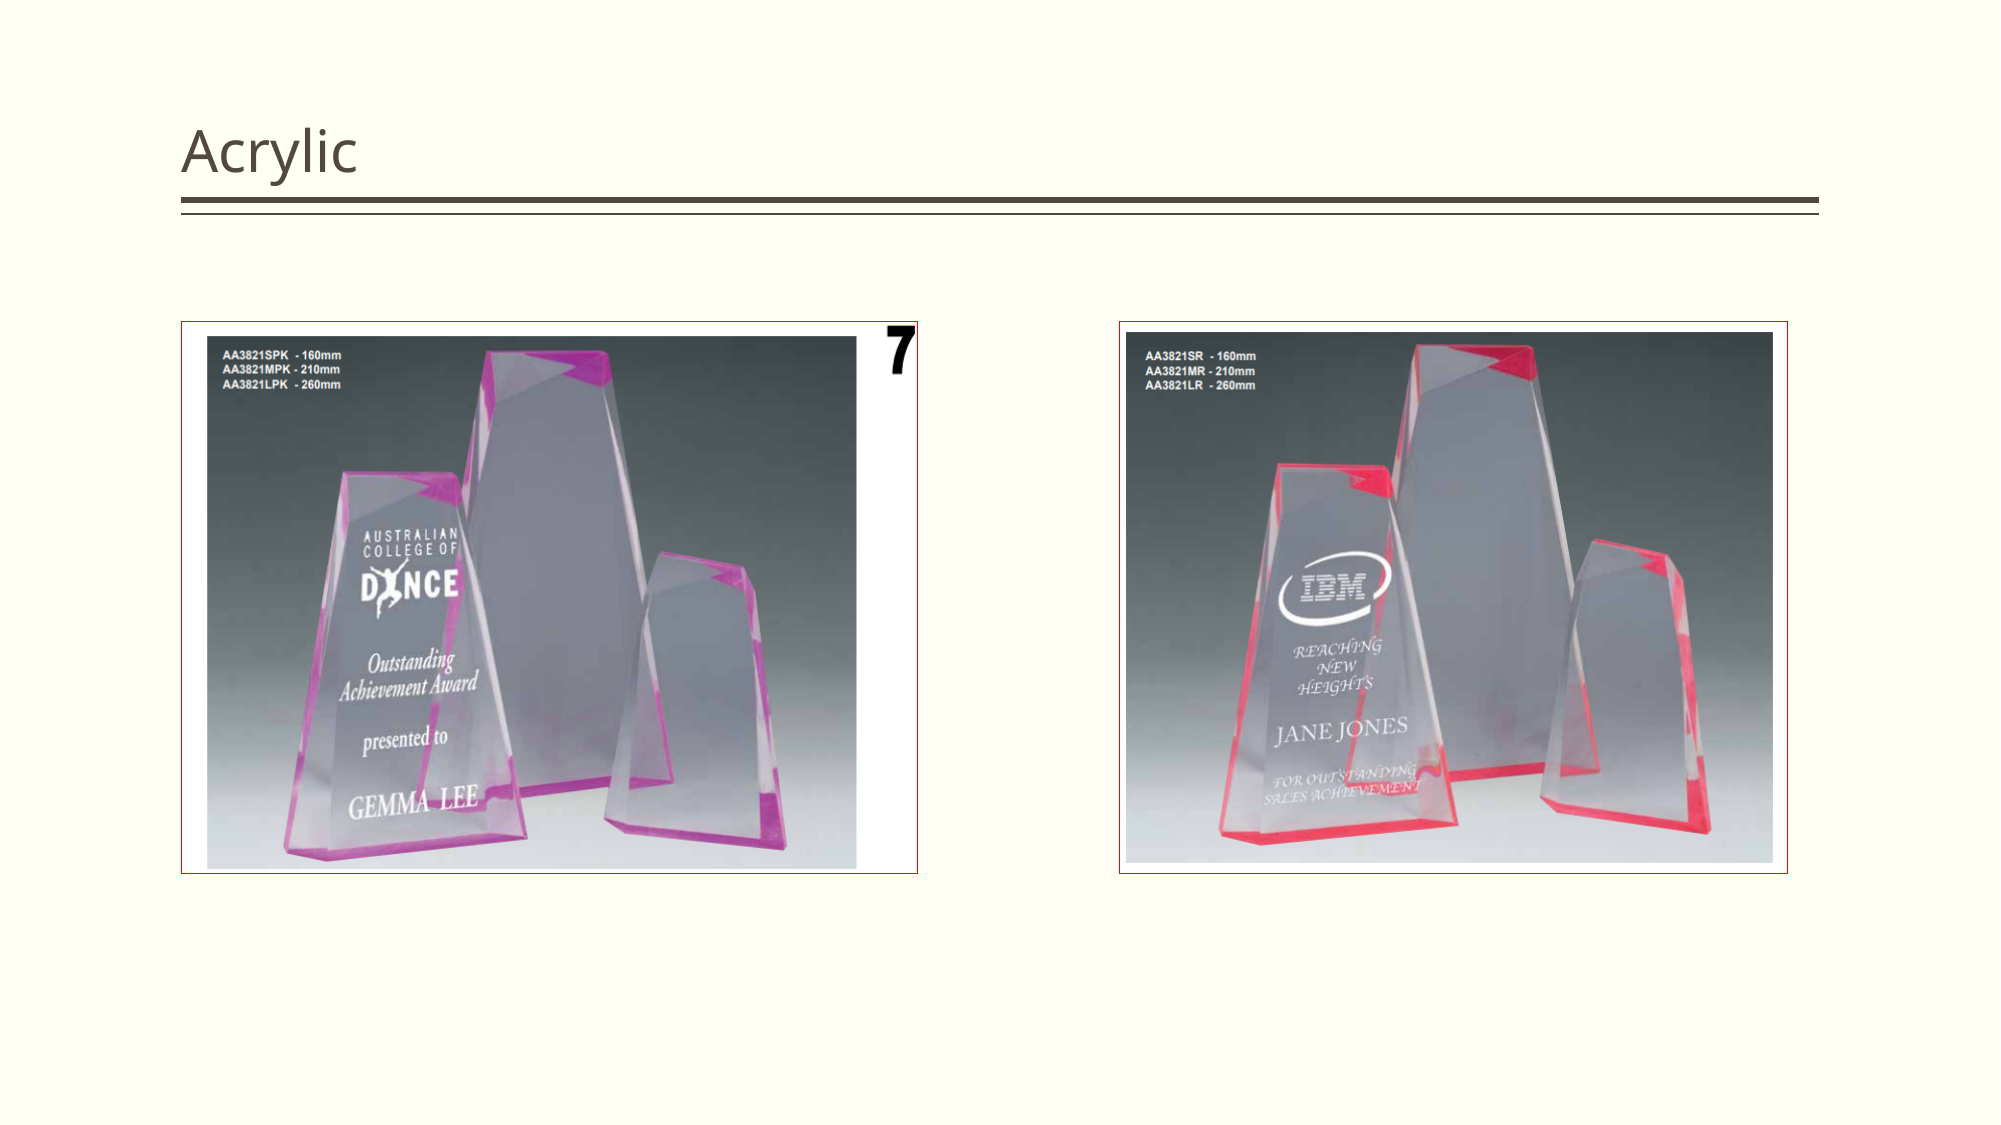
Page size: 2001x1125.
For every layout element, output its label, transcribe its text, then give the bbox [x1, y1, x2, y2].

title Acrylic [181, 12, 1819, 193]
picture [181, 321, 918, 874]
picture [1119, 321, 1788, 874]
